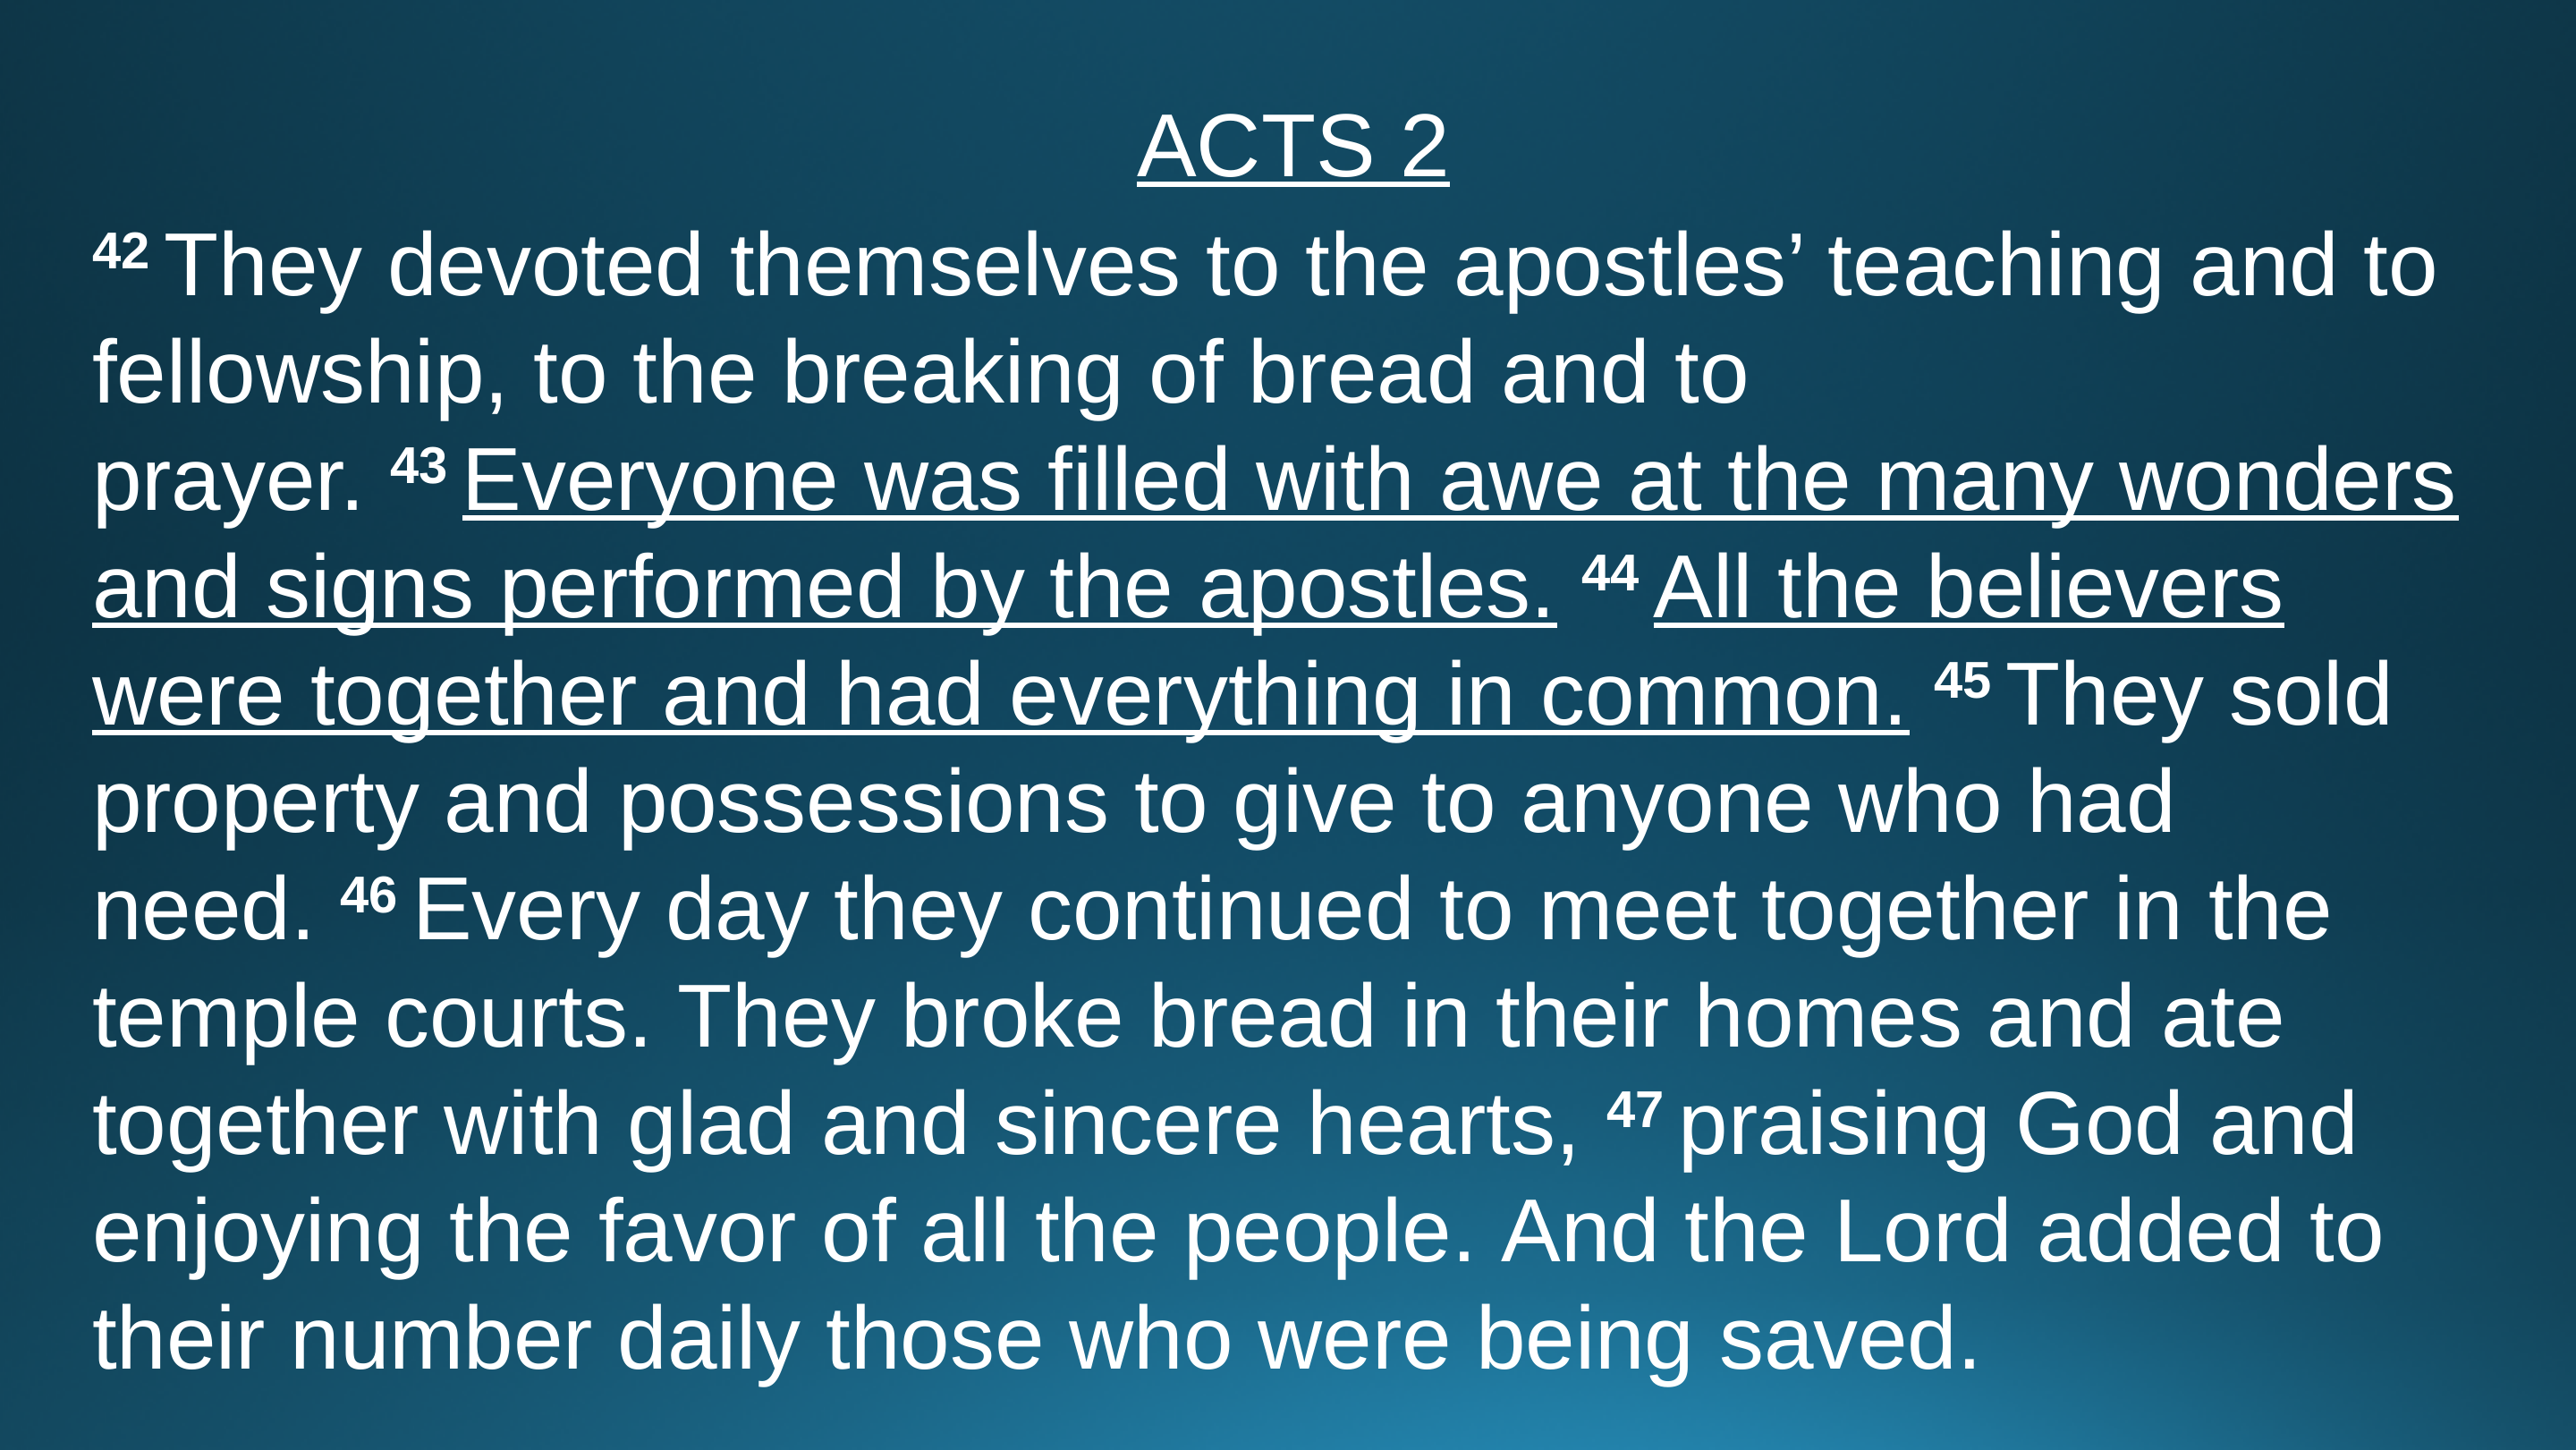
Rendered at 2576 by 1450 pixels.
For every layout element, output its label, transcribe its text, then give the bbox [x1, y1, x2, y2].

picture [0, 0, 2576, 1450]
text_box ACTS 2 42 They devoted themselves to the apostles’ teaching and to fellowship, to the breaking of bread and to prayer. 43 Everyone was filled with awe at the many wonders and signs performed by the apostles. 44 All the believers were together and had everything in common. 45 They sold property and possessions to give to anyone who had need. 46 Every day they continued to meet together in the temple courts. They broke bread in their homes and ate together with glad and sincere hearts, 47 praising God and enjoying the favor of all the people. And the Lord added to their number daily those who were being saved. [69, 75, 2518, 1398]
